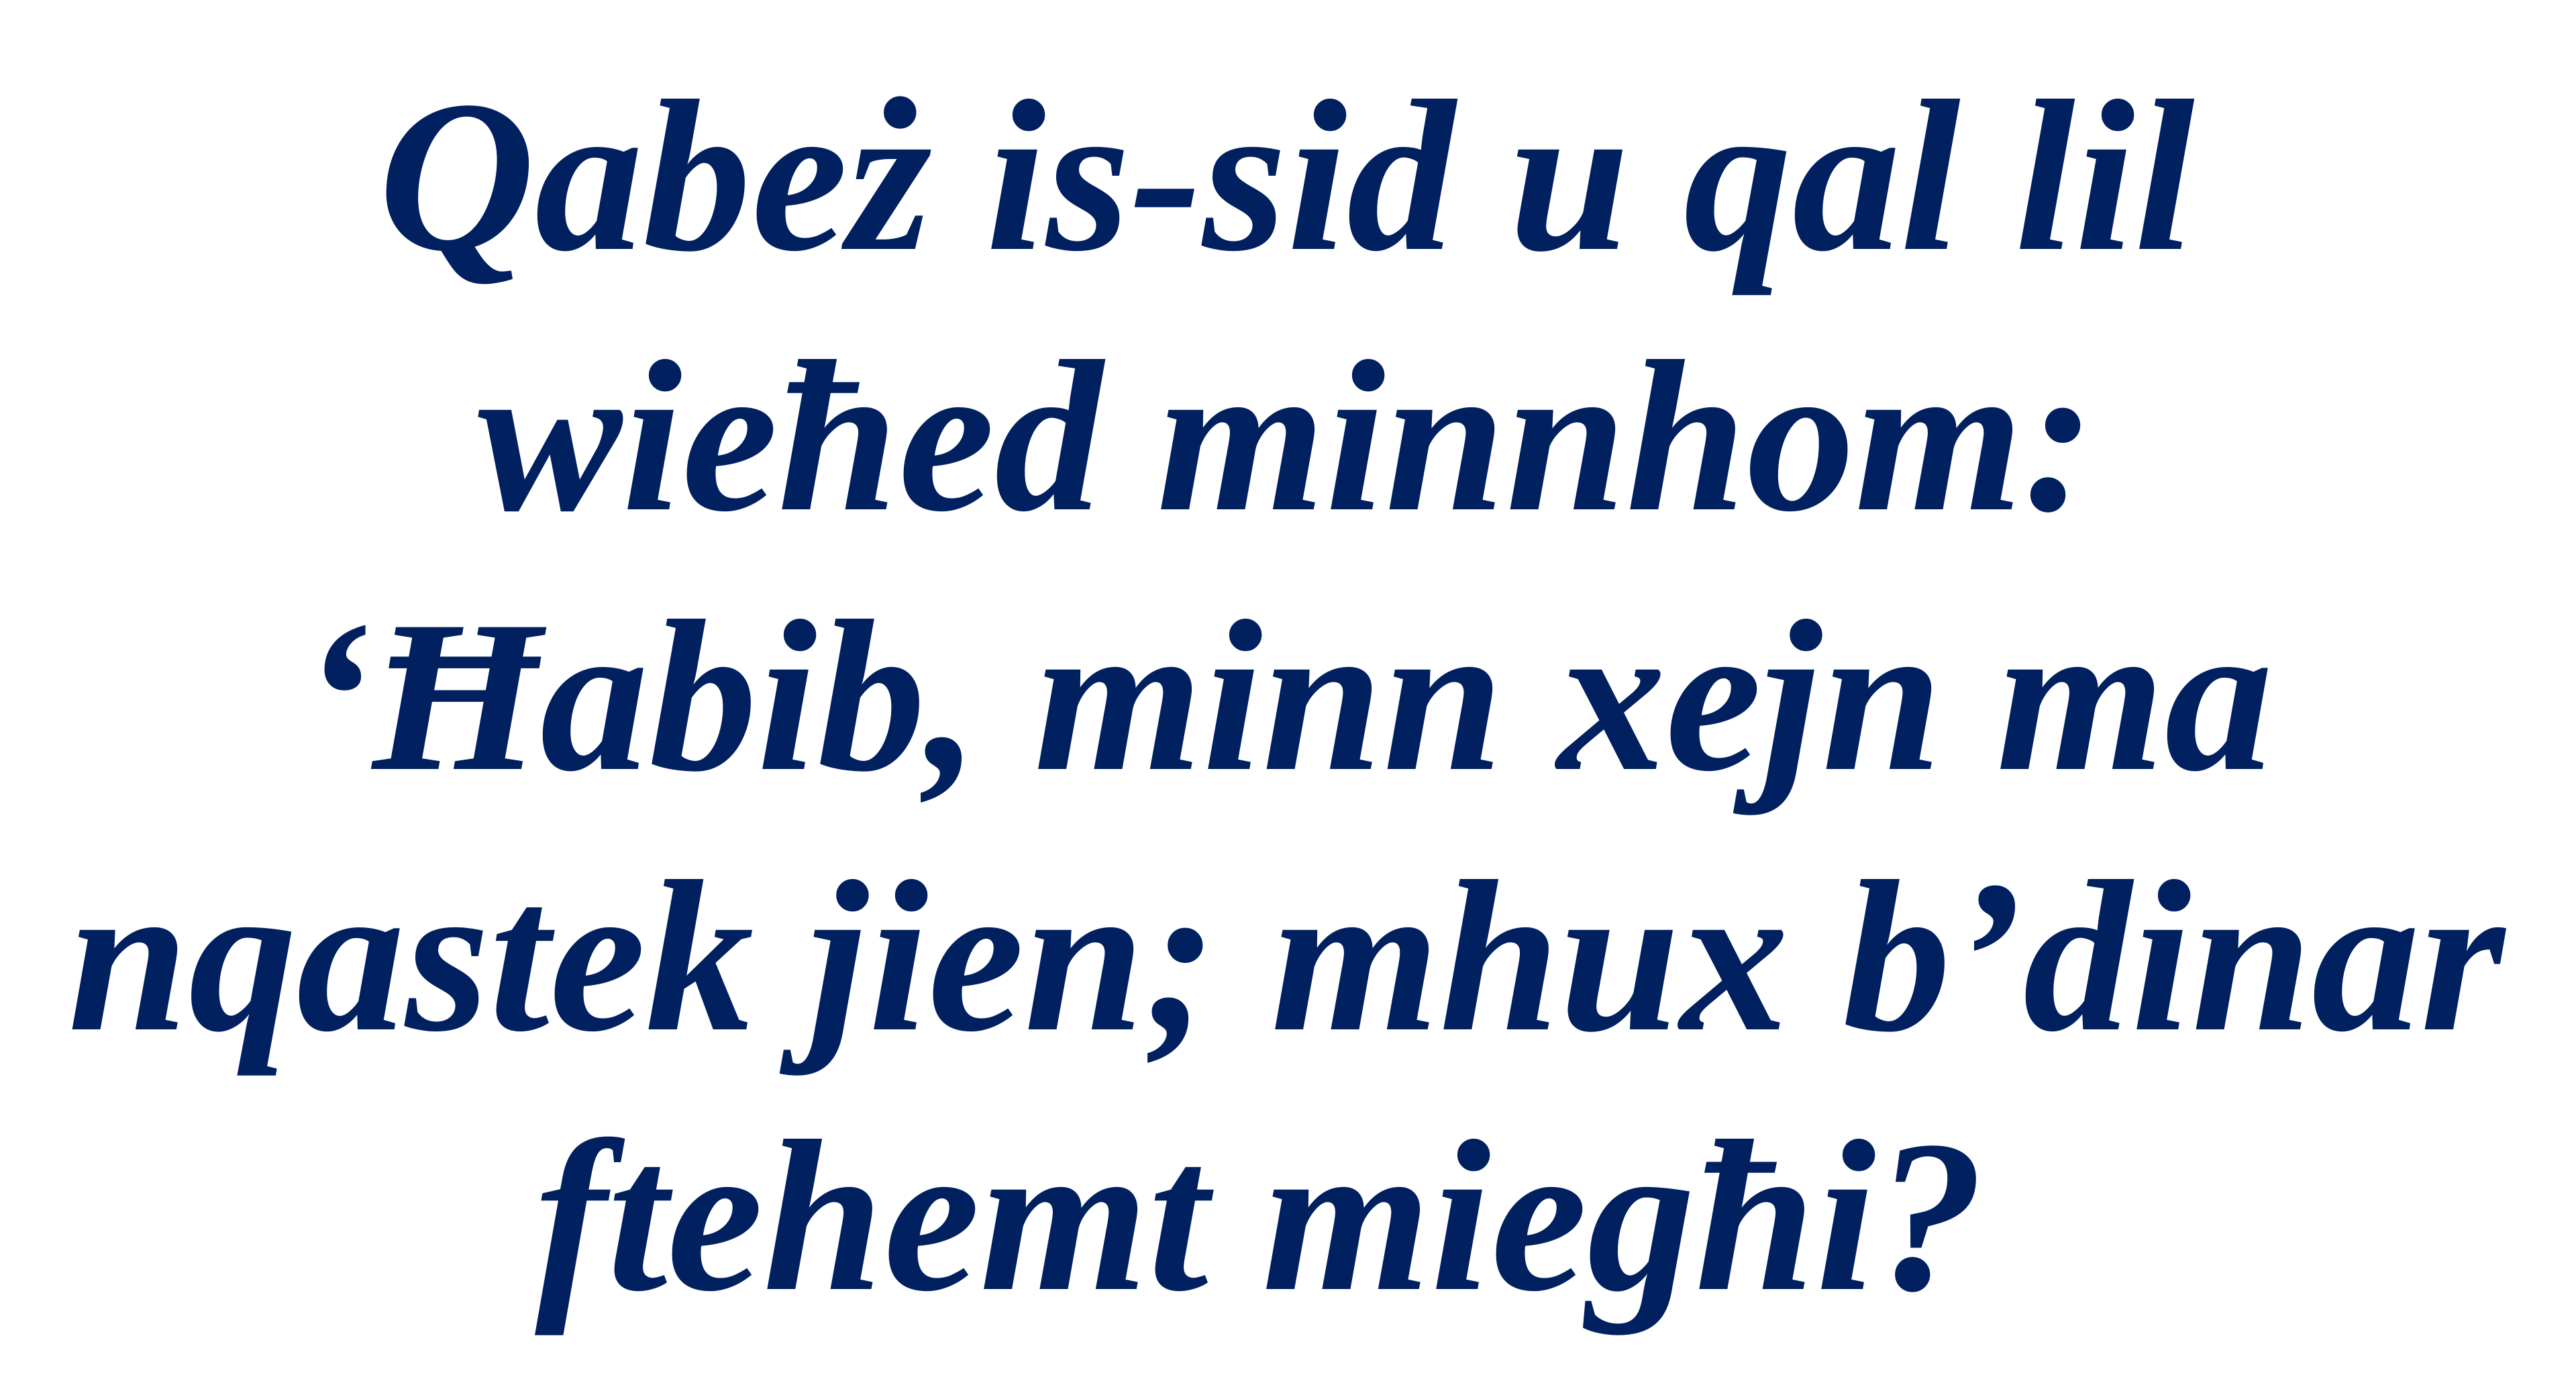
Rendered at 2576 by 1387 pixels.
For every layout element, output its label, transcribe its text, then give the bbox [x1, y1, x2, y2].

list Qabeż is-sid u qal lil wieħed minnhom: ‘Ħabib, minn xejn ma nqastek jien; mhux b’dinar ftehemt miegħi? [47, 28, 2528, 1359]
